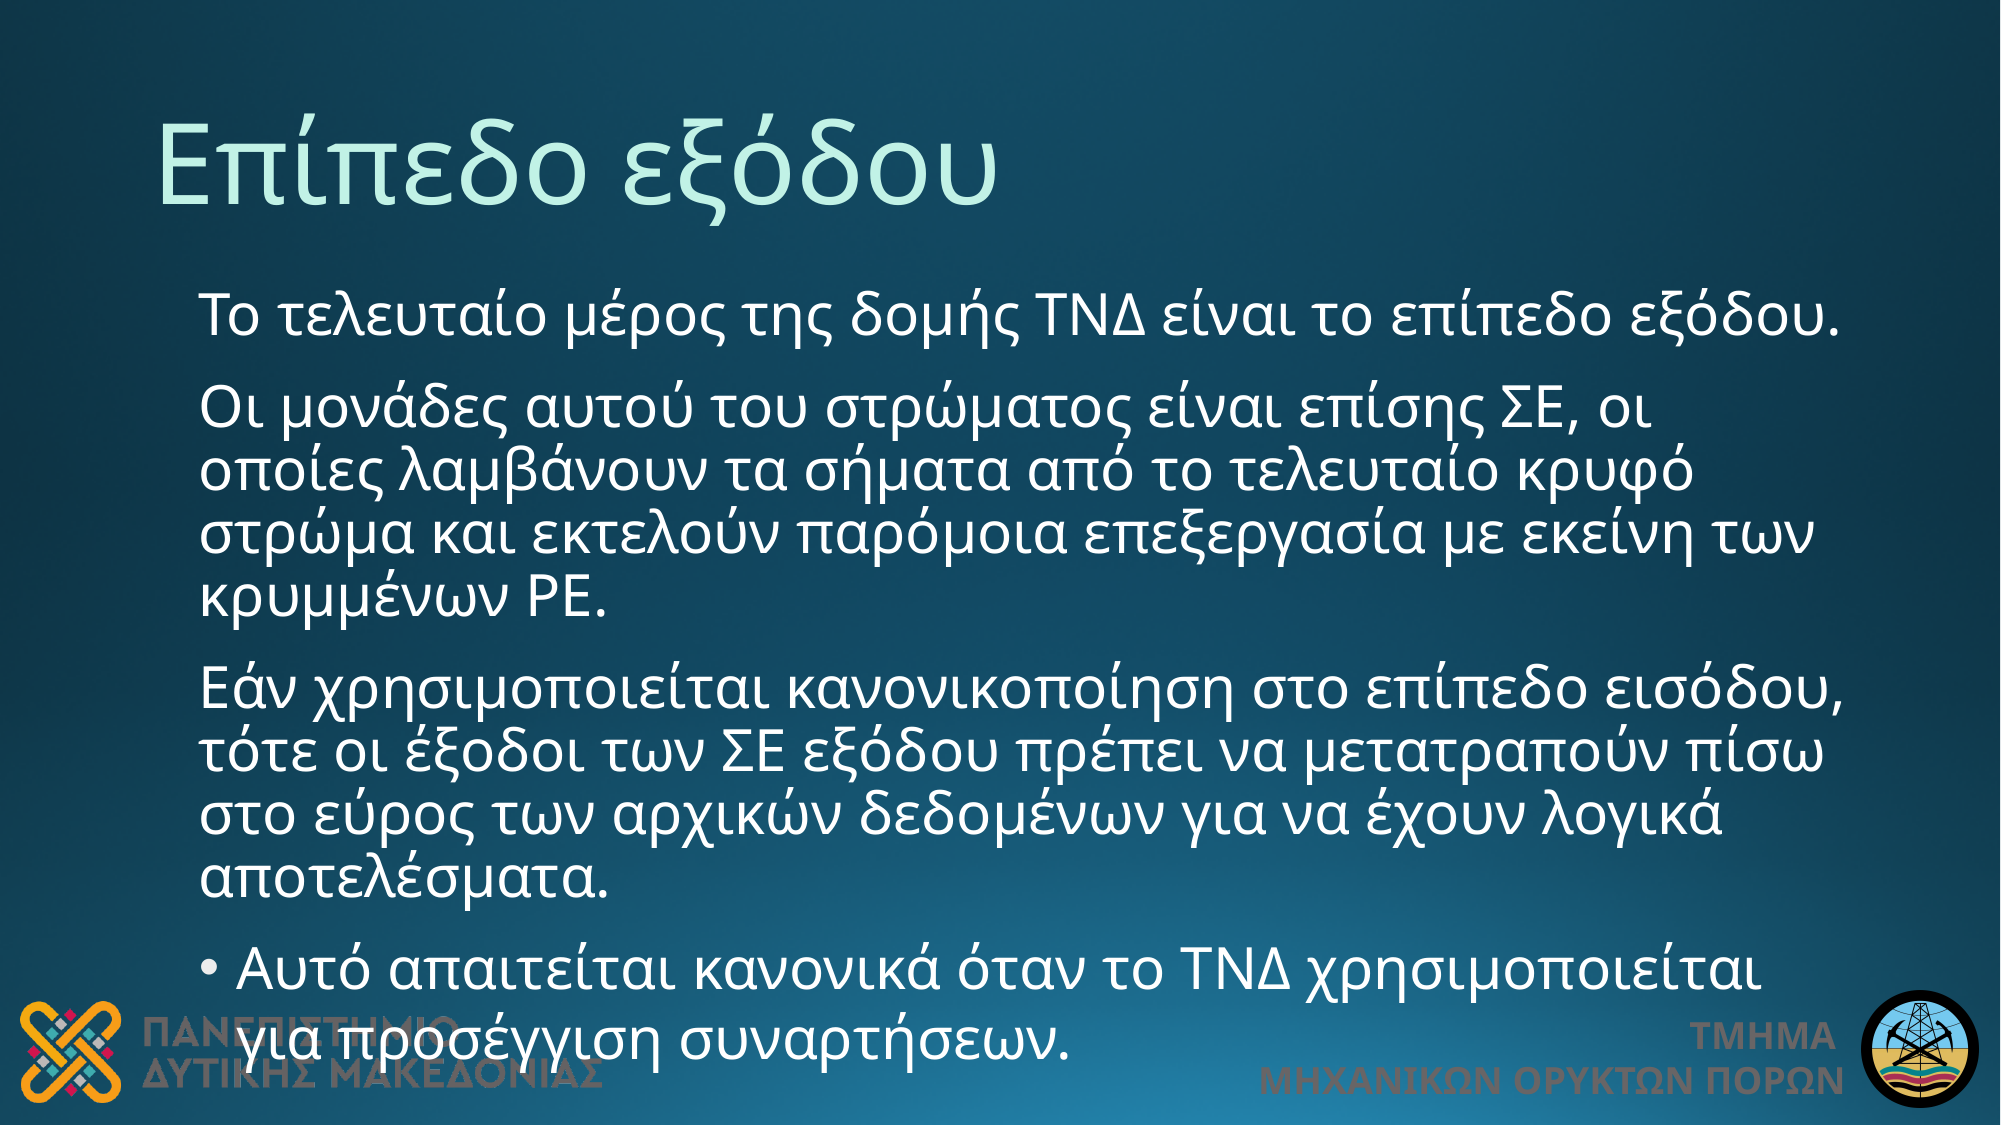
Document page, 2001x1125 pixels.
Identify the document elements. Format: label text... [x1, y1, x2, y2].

picture [0, 0, 2001, 1125]
list Το τελευταίο μέρος της δομής ΤΝΔ είναι το επίπεδο εξόδου. Οι μονάδες αυτού του στρώματος είναι επίσης ΣΕ, οι οποίες λαμβάνουν τα σήματα από το τελευταίο κρυφό στρώμα και εκτελούν παρόμοια επεξεργασία με εκείνη των κρυμμένων PE. Εάν χρησιμοποιείται κανονικοποίηση στο επίπεδο εισόδου, τότε οι έξοδοι των ΣΕ εξόδου πρέπει να μετατραπούν πίσω στο εύρος των αρχικών δεδομένων για να έχουν λογικά αποτελέσματα. Αυτό απαιτείται κανονικά όταν το ΤΝΔ χρησιμοποιείται για προσέγγιση συναρτήσεων. [183, 277, 1863, 992]
title Επίπεδο εξόδου [137, 59, 1863, 278]
